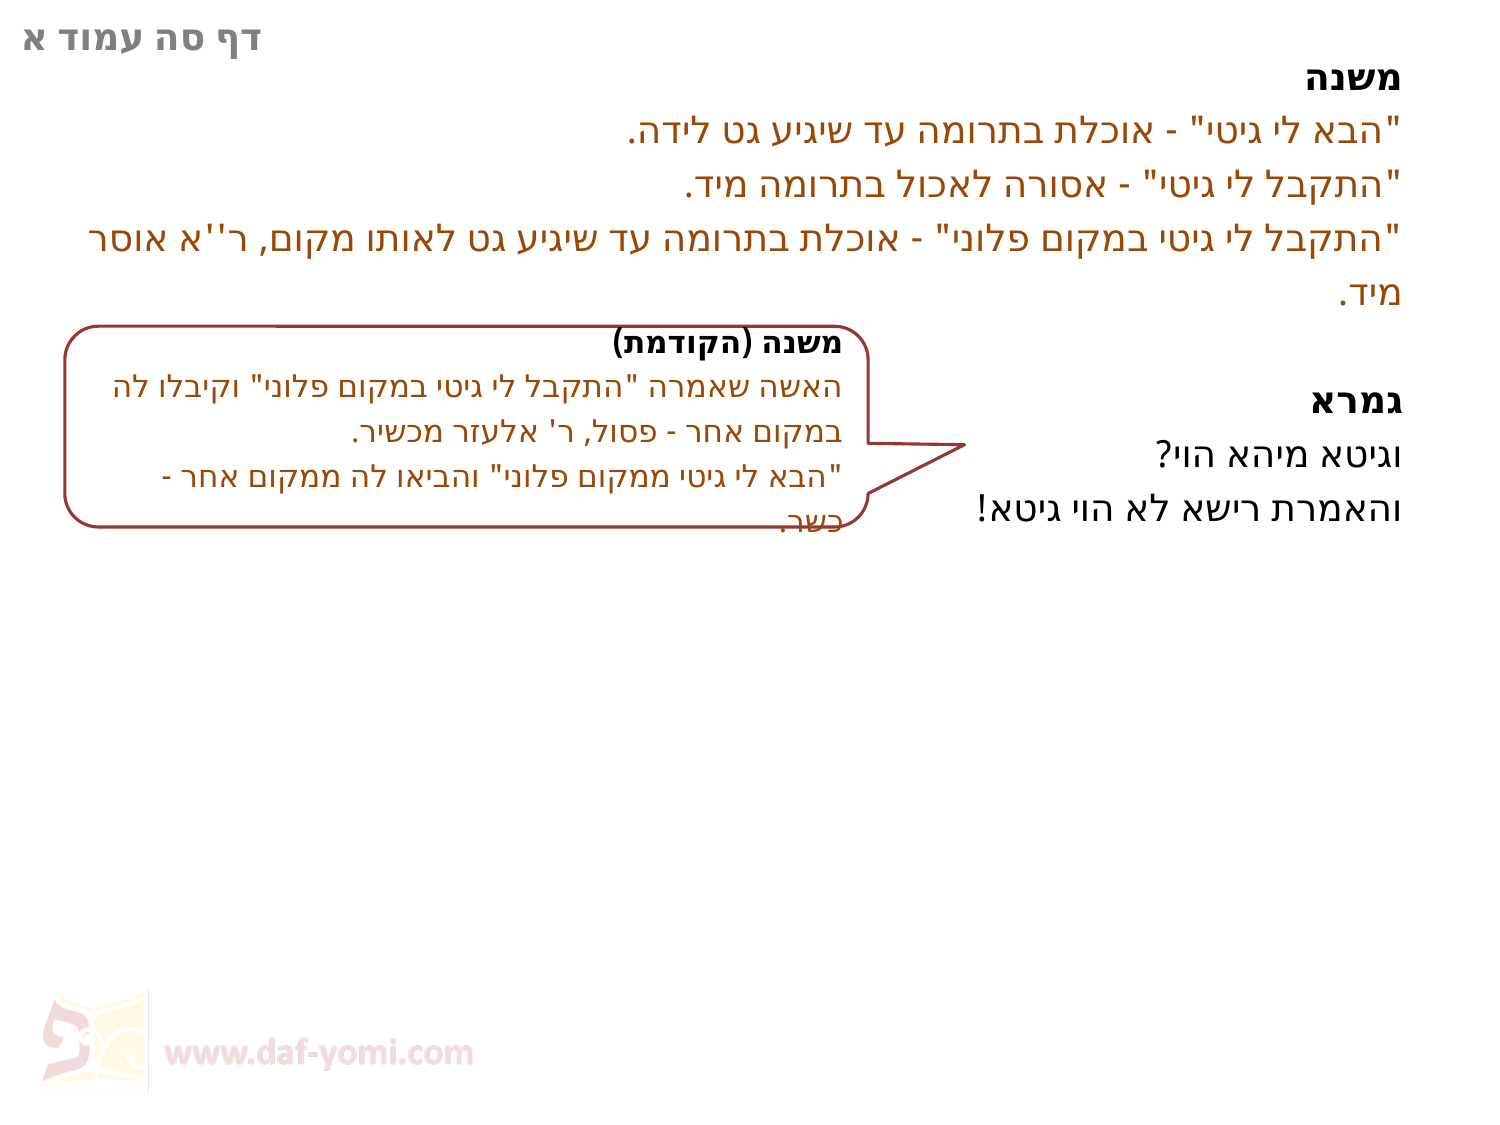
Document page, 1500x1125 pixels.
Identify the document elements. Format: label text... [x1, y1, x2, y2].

text_box דף סה עמוד א [0, 5, 278, 66]
text_box משנה "הבא לי גיטי" - אוכלת בתרומה עד שיגיע גט לידה. "התקבל לי גיטי" - אסורה לאכול בתרומה מיד. "התקבל לי גיטי במקום פלוני" - אוכלת בתרומה עד שיגיע גט לאותו מקום, ר''א אוסר מיד. גמרא וגיטא מיהא הוי? והאמרת רישא לא הוי גיטא! [6, 36, 1418, 591]
picture [40, 987, 553, 1098]
text_box משנה (הקודמת) האשה שאמרה "התקבל לי גיטי במקום פלוני" וקיבלו לה במקום אחר - פסול, ר' אלעזר מכשיר. "הבא לי גיטי ממקום פלוני" והביאו לה ממקום אחר - כשר. [62, 324, 967, 530]
